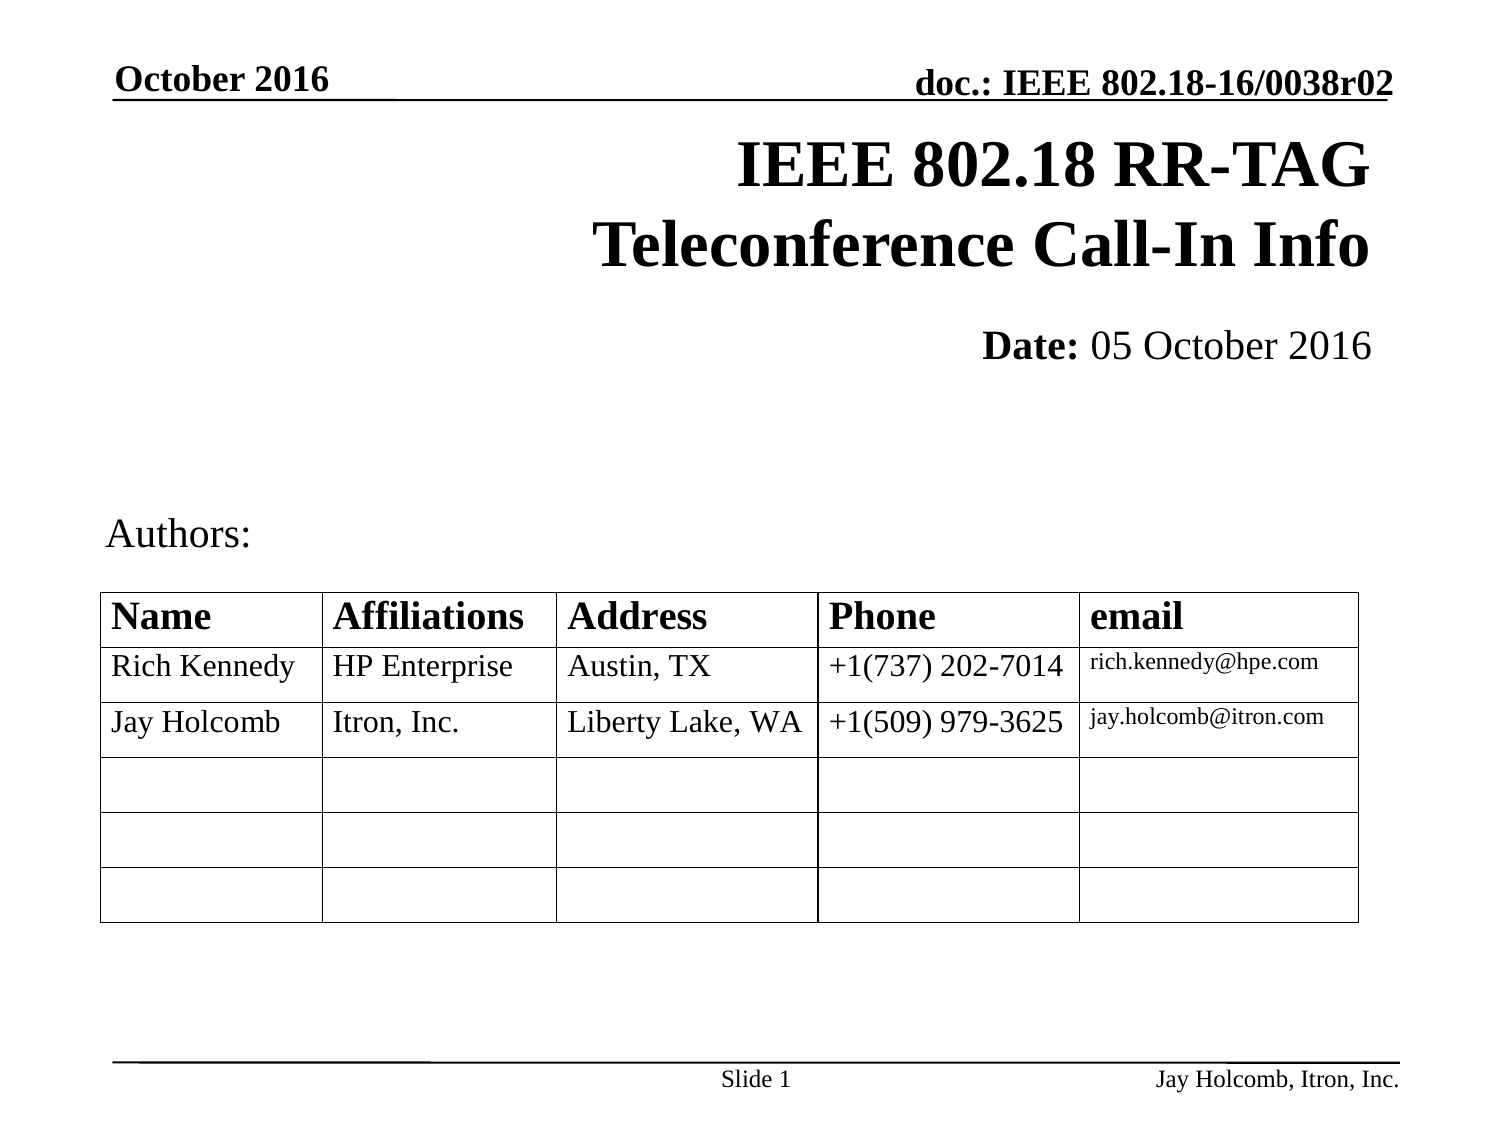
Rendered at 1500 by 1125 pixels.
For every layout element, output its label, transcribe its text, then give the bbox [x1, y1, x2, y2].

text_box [85, 591, 1388, 992]
title IEEE 802.18 RR-TAG Teleconference Call-In Info [112, 112, 1388, 288]
footer Jay Holcomb, Itron, Inc. [900, 1061, 1401, 1093]
list Date: 05 October 2016 [112, 309, 1388, 376]
slide_number Slide 1 [712, 1061, 800, 1123]
text_box Authors: [90, 498, 328, 562]
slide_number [114, 54, 493, 100]
